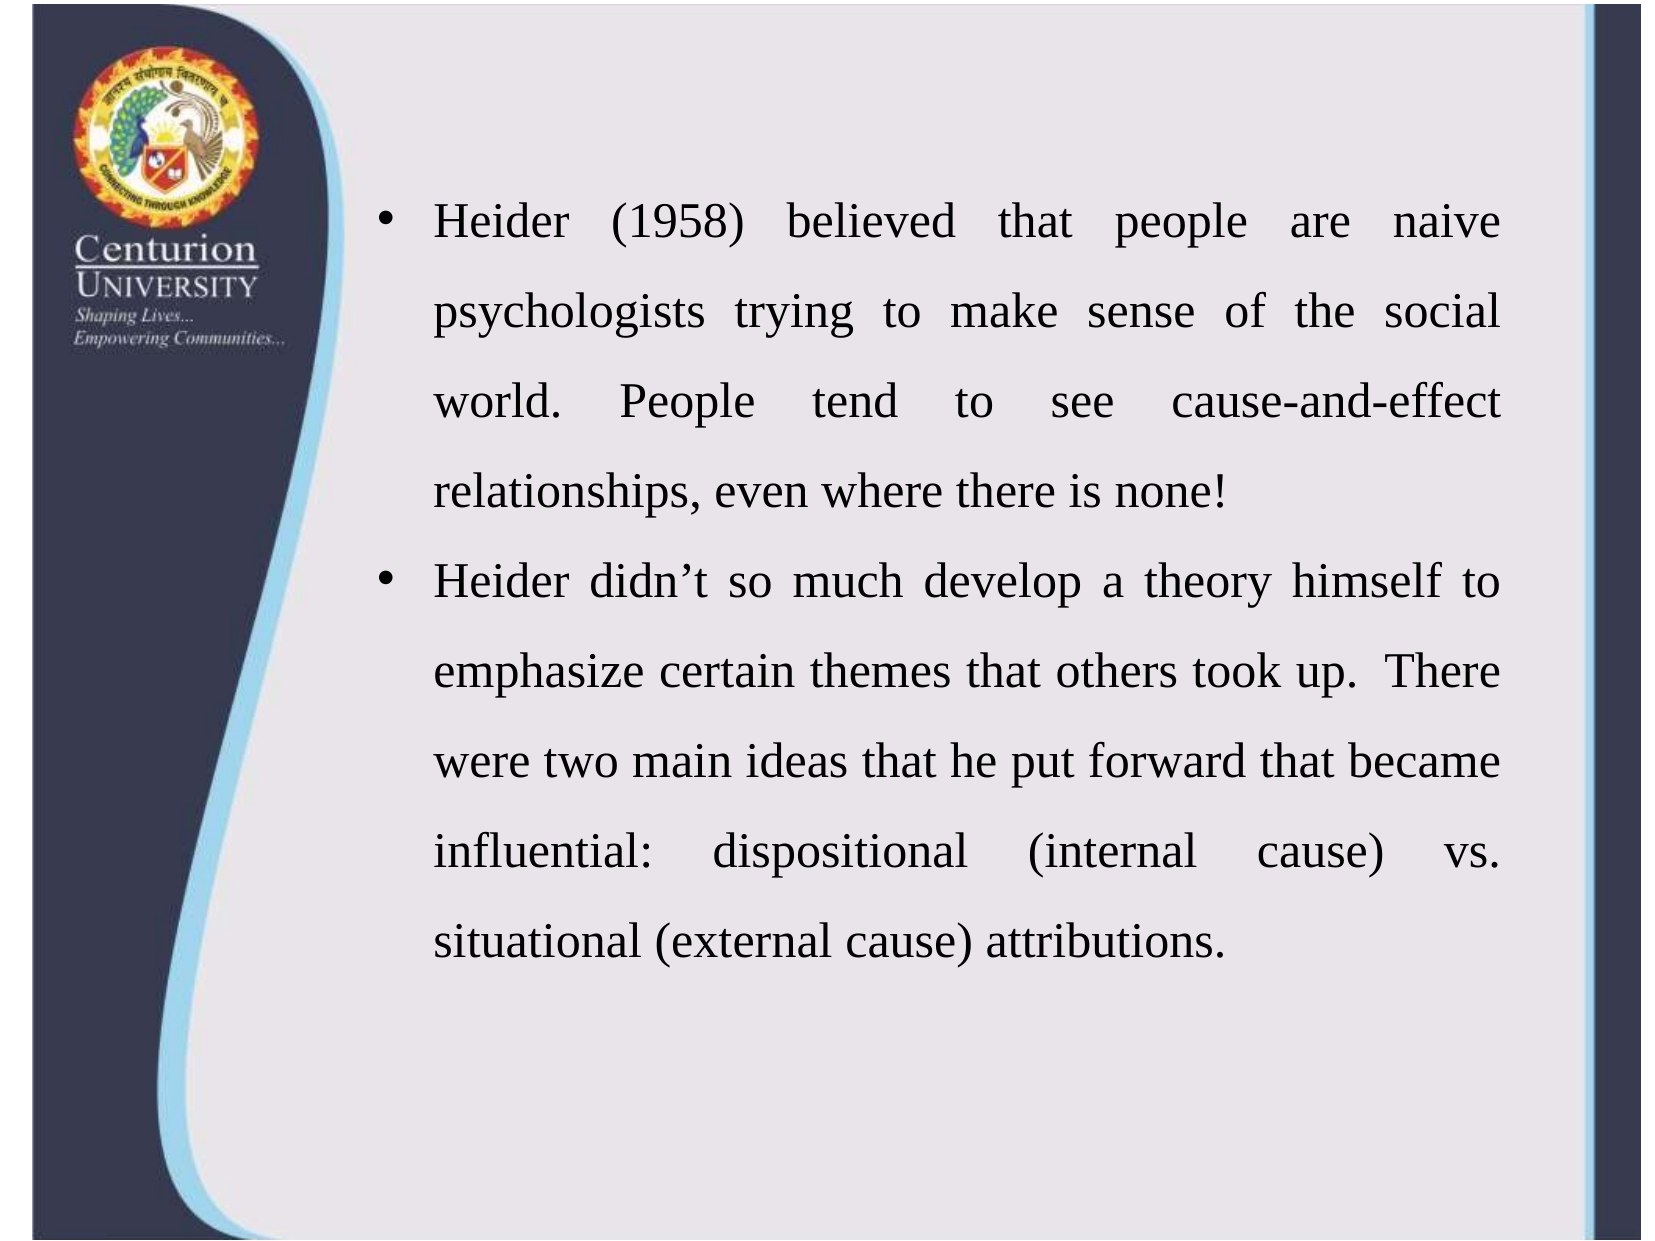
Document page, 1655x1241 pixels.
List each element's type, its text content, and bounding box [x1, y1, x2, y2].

list Heider (1958) believed that people are naive psychologists trying to make sense of the social world. People tend to see cause-and-effect relationships, even where there is none! Heider didn’t so much develop a theory himself to emphasize certain themes that others took up. There were two main ideas that he put forward that became influential: dispositional (internal cause) vs. situational (external cause) attributions. [377, 157, 1503, 1147]
picture [32, 4, 1641, 1240]
